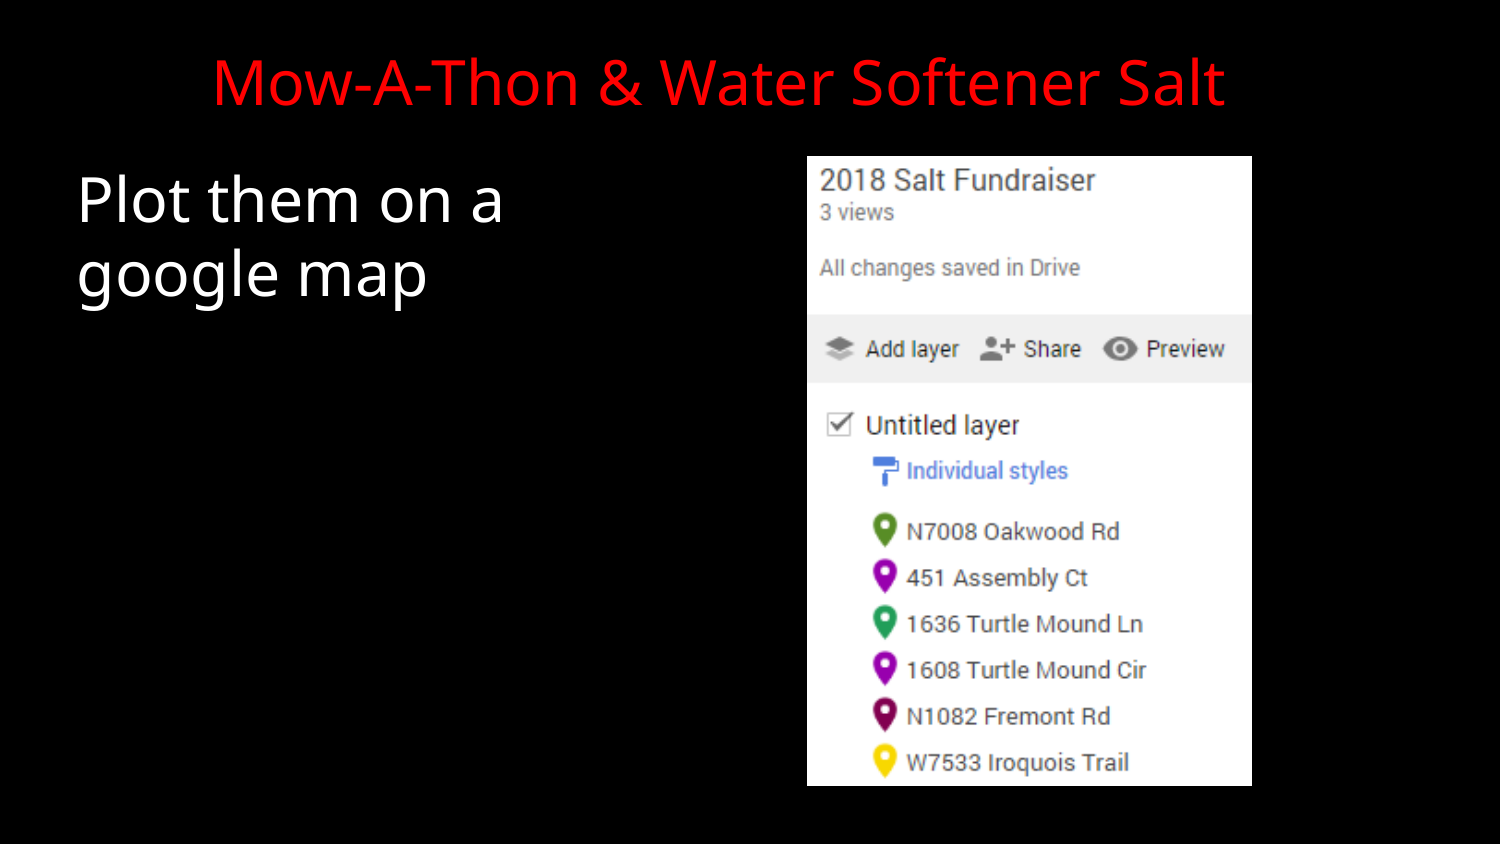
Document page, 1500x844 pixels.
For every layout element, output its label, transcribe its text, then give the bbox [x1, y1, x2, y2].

text_box Plot them on a google map [61, 144, 639, 798]
picture [807, 156, 1252, 786]
text_box Mow-A-Thon & Water Softener Salt [32, 15, 1406, 145]
